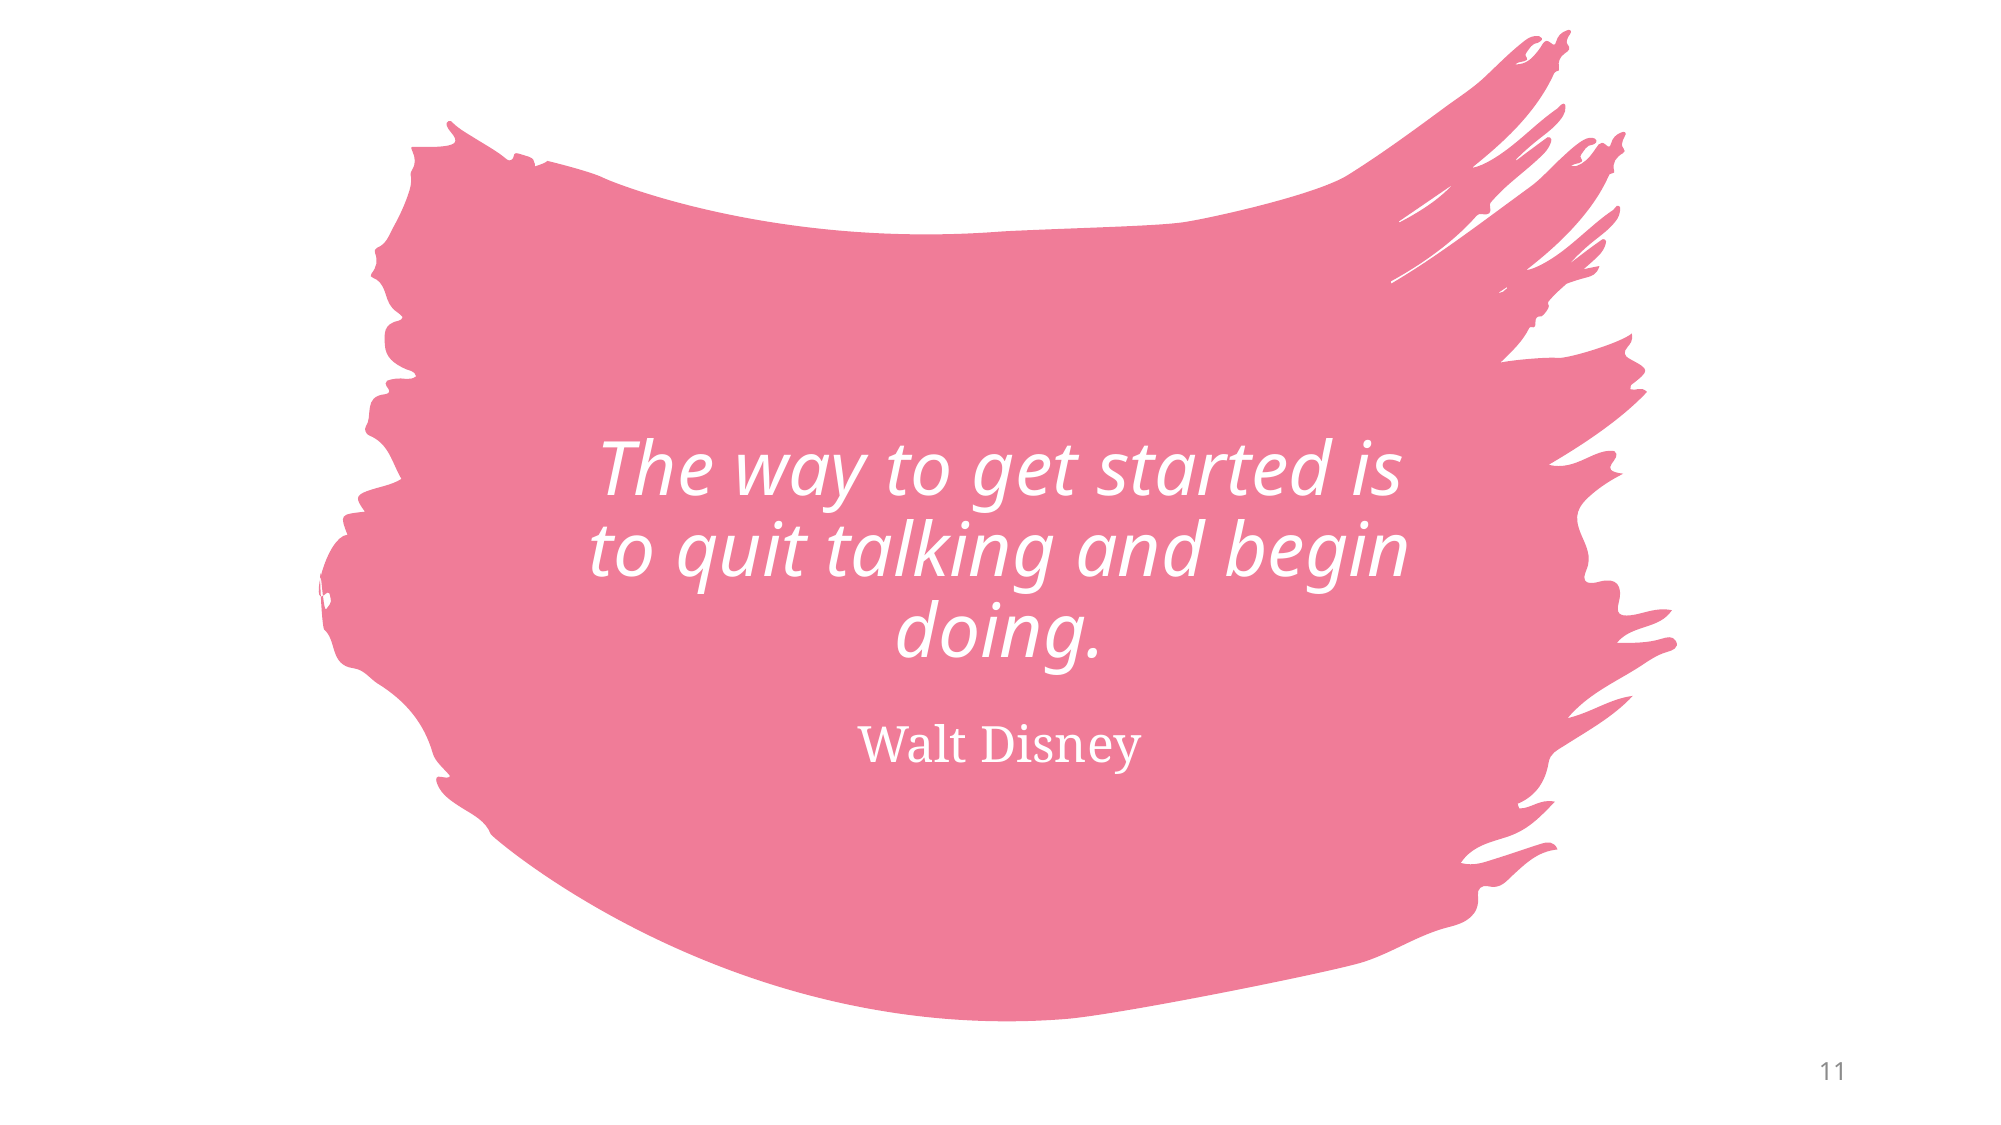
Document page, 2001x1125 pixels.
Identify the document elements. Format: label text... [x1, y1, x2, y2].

slide_number 11 [1412, 1042, 1863, 1103]
title The way to get started is to quit talking and begin doing. [546, 328, 1455, 681]
list Walt Disney [636, 705, 1364, 900]
